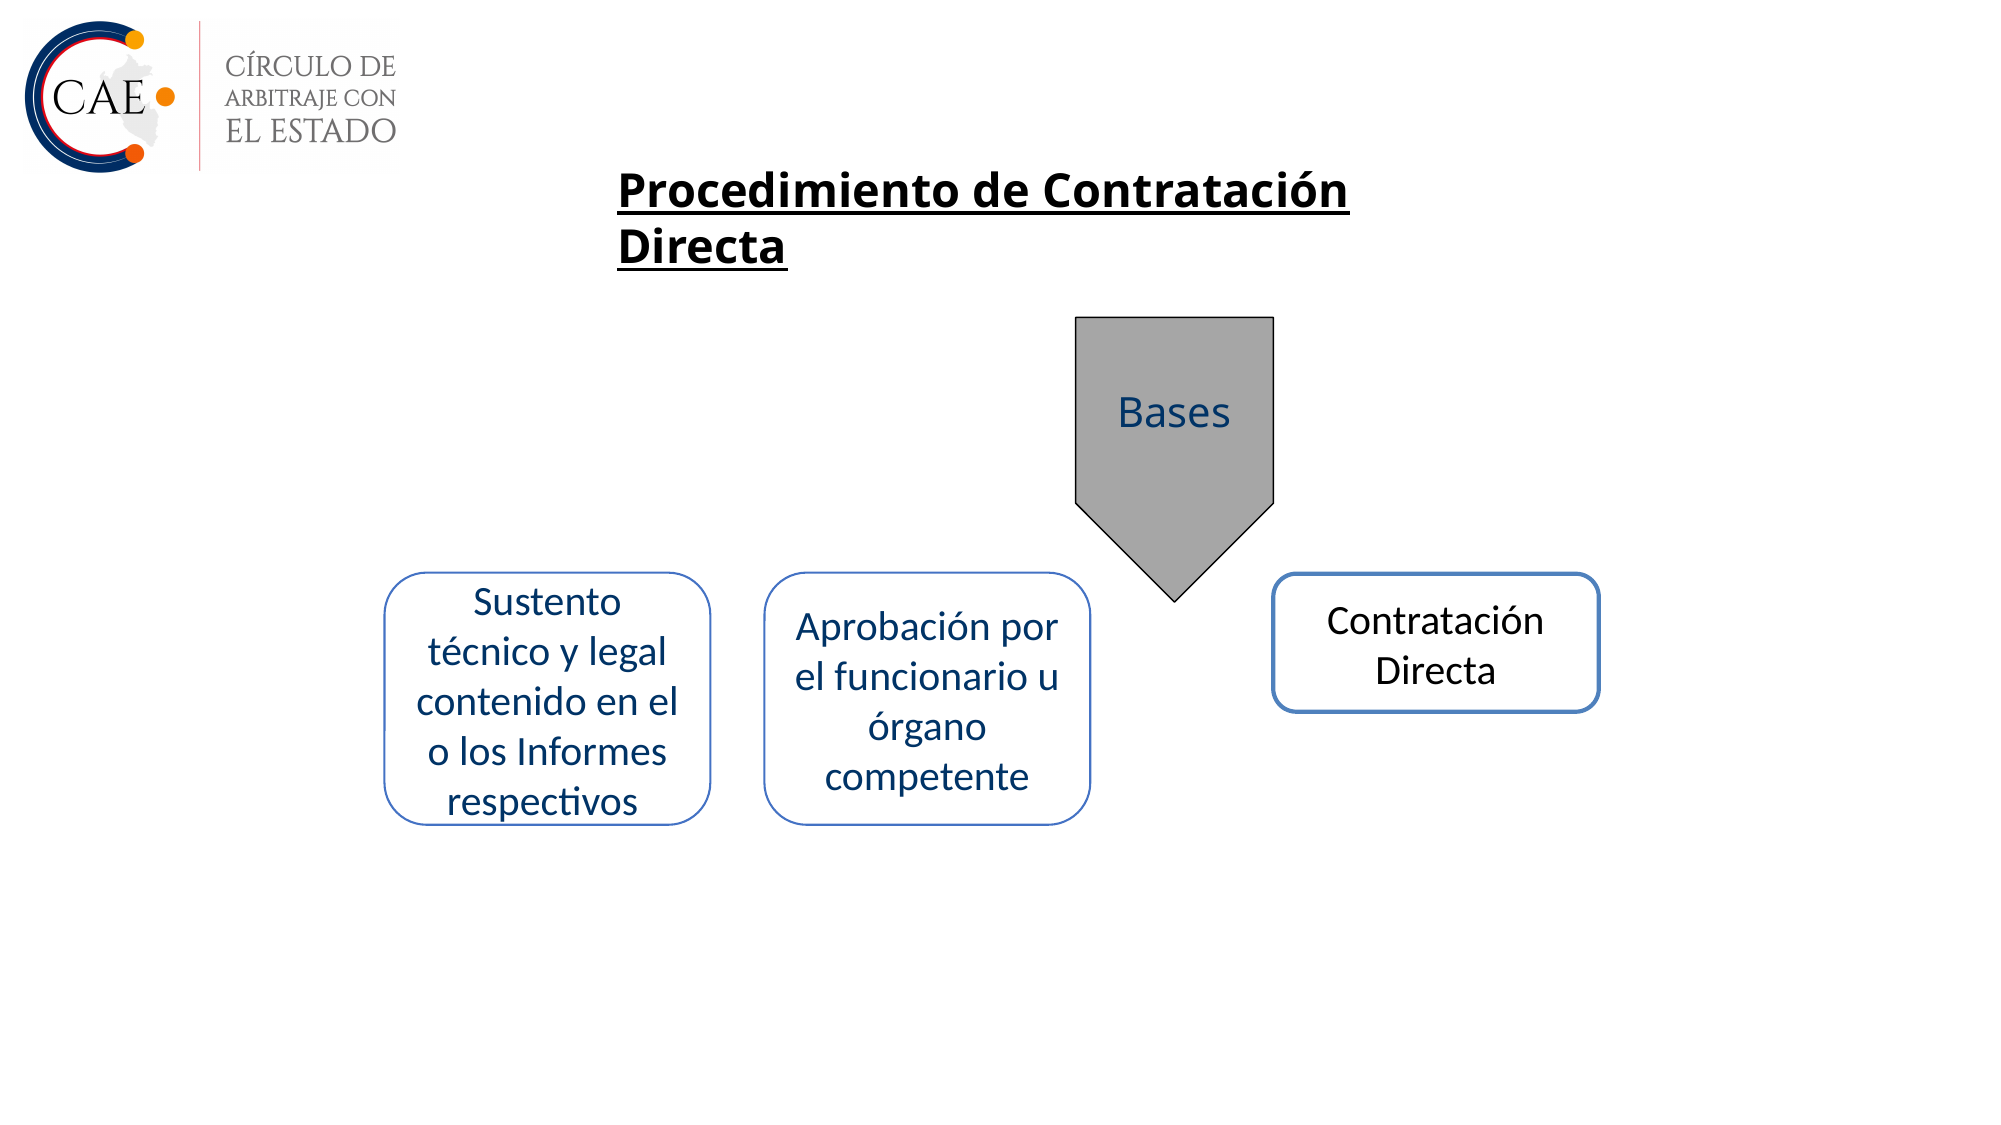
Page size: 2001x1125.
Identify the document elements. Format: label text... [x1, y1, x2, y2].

text_box Bases [1075, 317, 1274, 603]
text_box Sustento técnico y legal contenido en el o los Informes respectivos [383, 571, 712, 826]
picture [23, 18, 400, 174]
text_box Aprobación por el funcionario u órgano competente [763, 571, 1092, 826]
text_box Contratación Directa [1273, 573, 1599, 712]
text_box Procedimiento de Contratación Directa [602, 153, 1508, 281]
